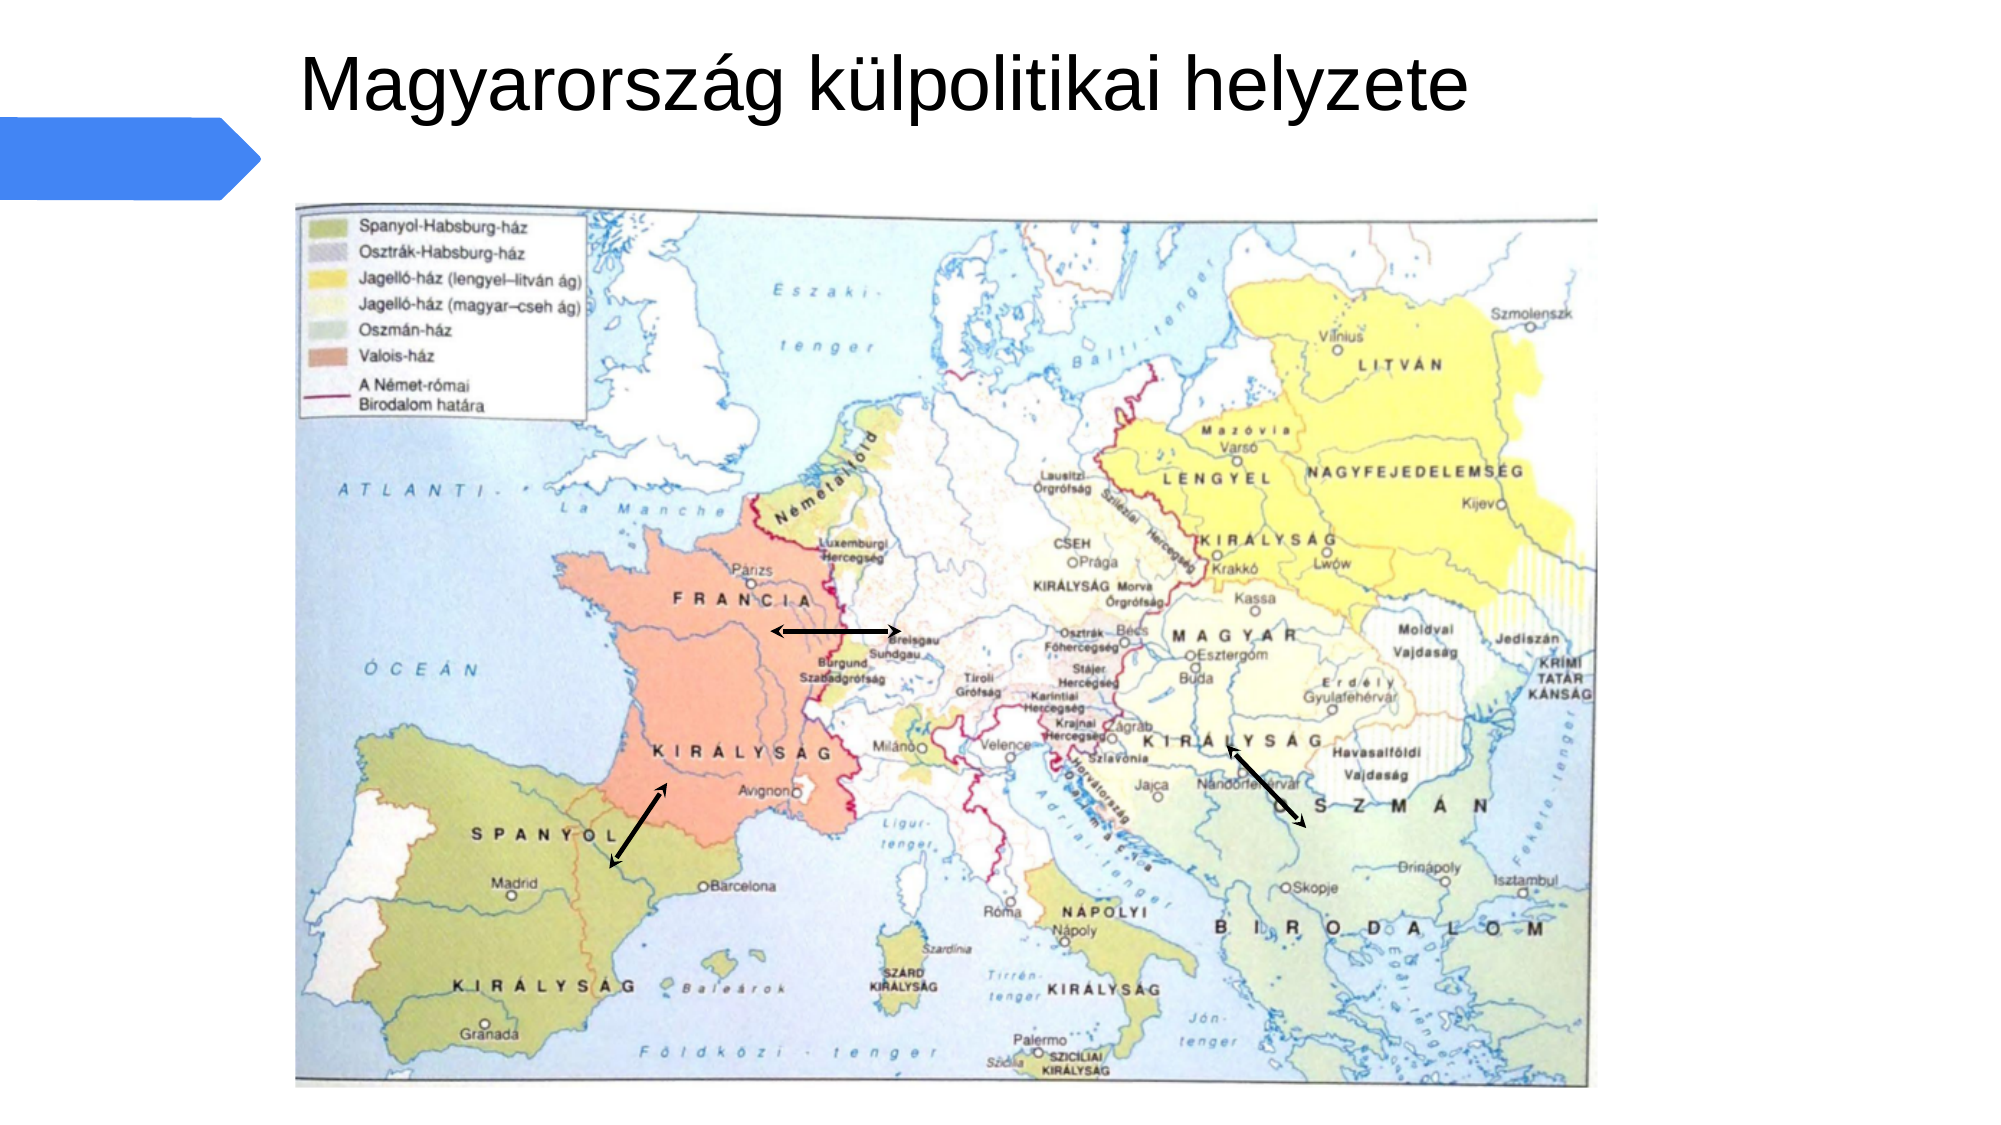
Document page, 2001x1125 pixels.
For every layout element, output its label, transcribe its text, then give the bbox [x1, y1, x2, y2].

picture [284, 196, 1615, 1108]
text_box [1226, 745, 1307, 829]
title Magyarország külpolitikai helyzete [284, 25, 1562, 171]
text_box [609, 782, 668, 869]
